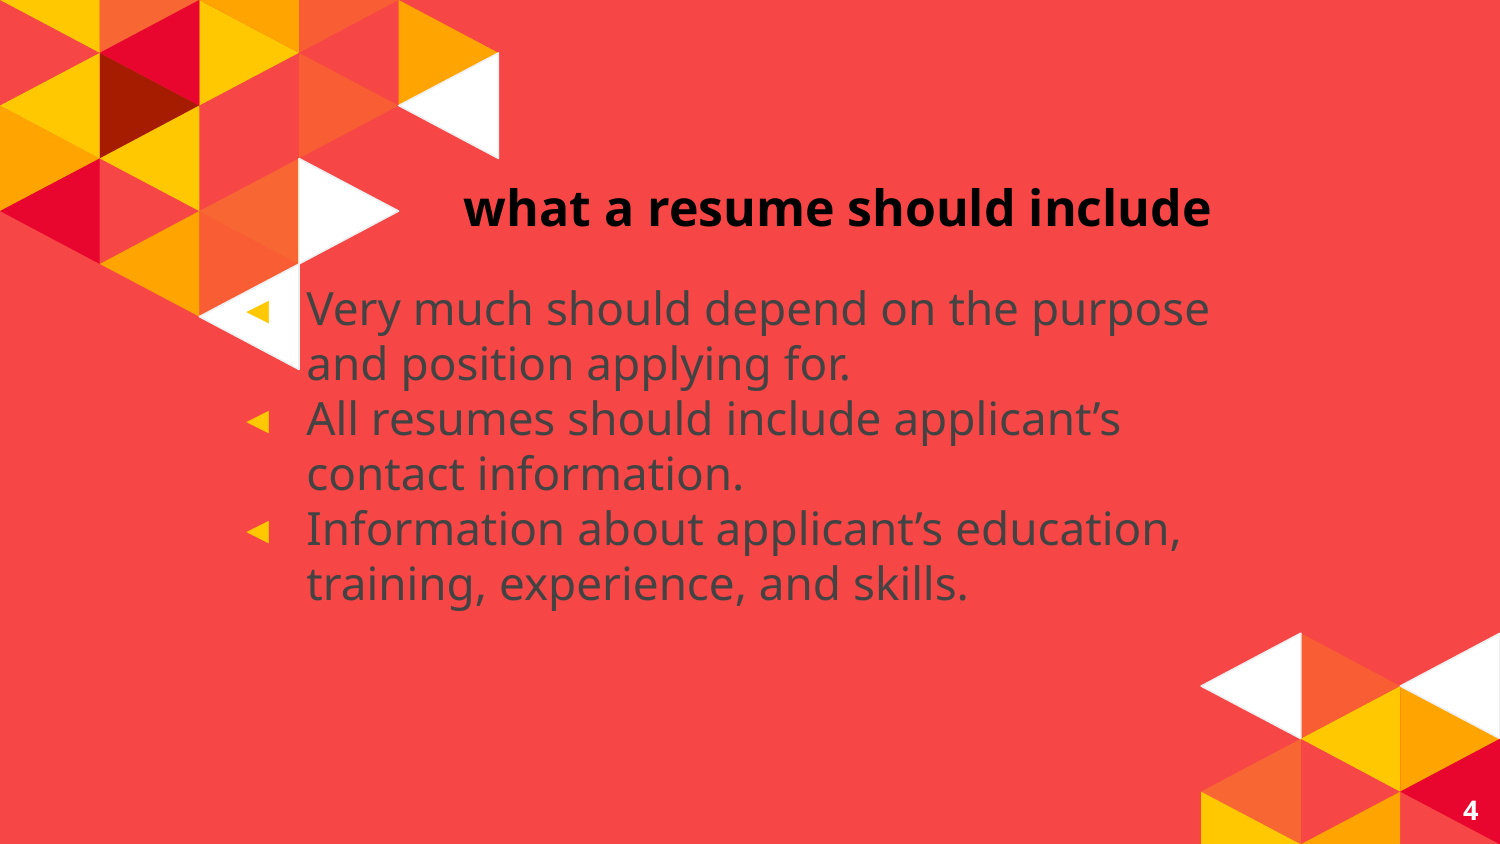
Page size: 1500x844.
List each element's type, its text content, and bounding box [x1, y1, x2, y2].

title what a resume should include [448, 142, 1403, 252]
list Very much should depend on the purpose and position applying for. All resumes should include applicant’s contact information. Information about applicant’s education, training, experience, and skills. [216, 264, 1276, 741]
slide_number ‹#› [1402, 779, 1494, 844]
